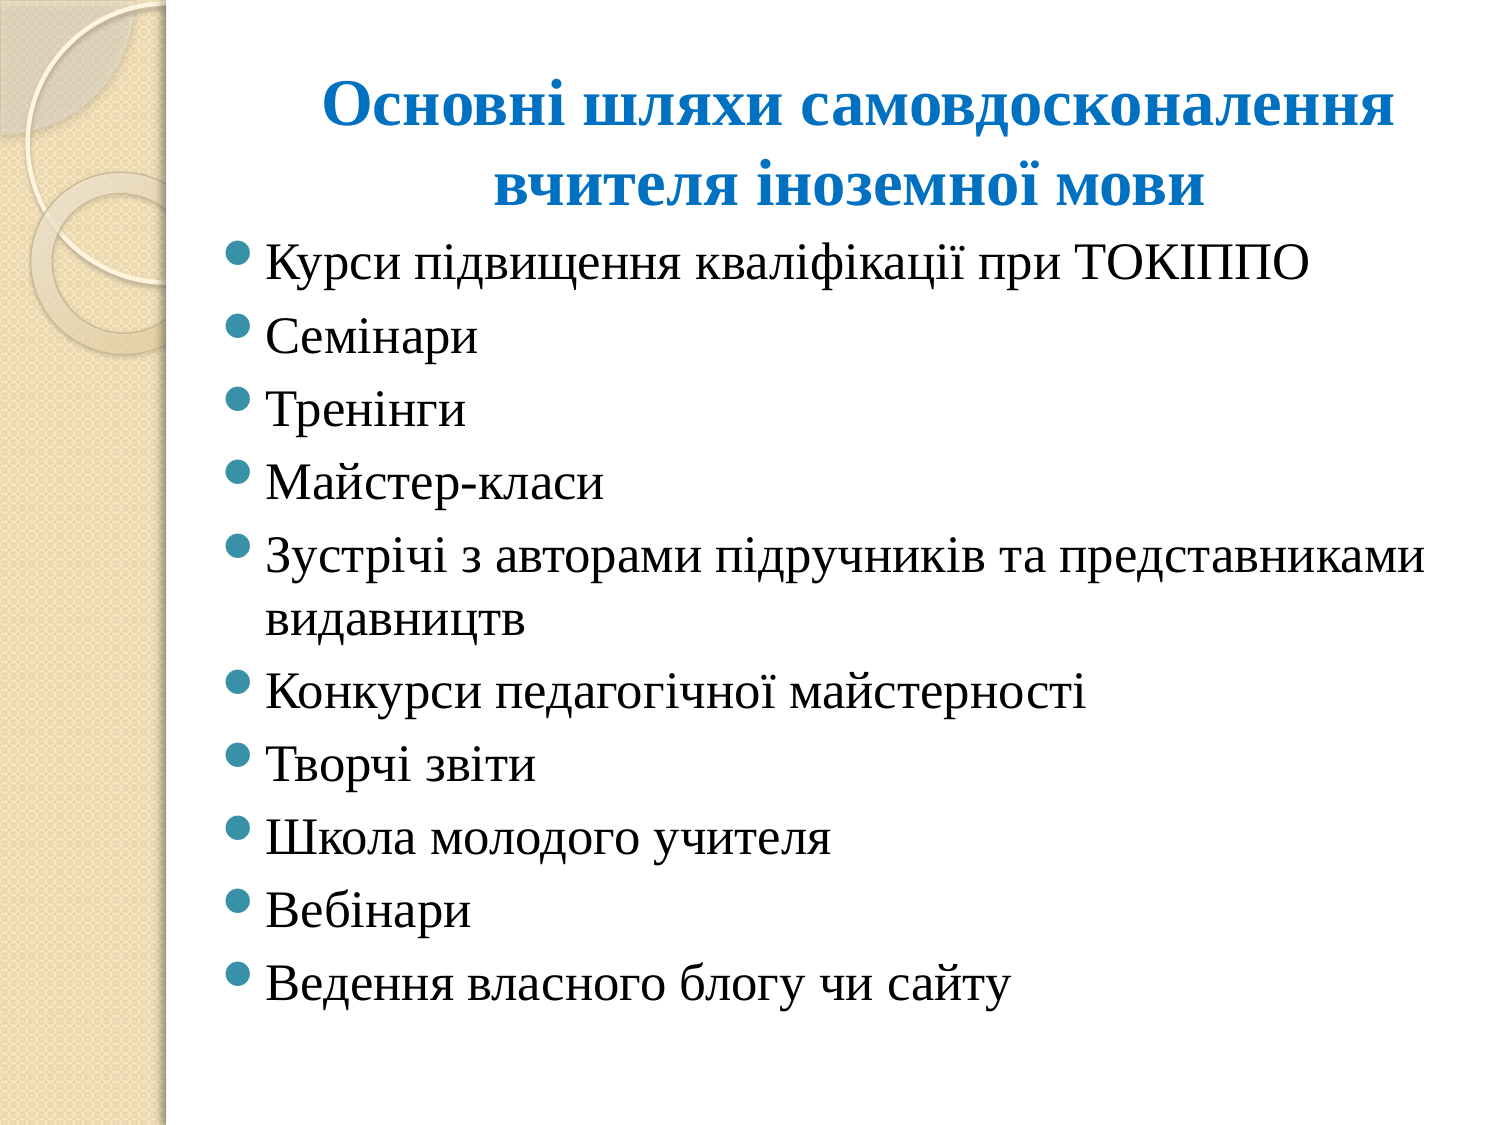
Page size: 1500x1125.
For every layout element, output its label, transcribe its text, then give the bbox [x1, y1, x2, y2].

title Основні шляхи самовдосконалення вчителя іноземної мови [235, 45, 1466, 219]
list Курси підвищення кваліфікації при ТОКІППО Семінари Тренінги Майстер-класи Зустрічі з авторами підручників та представниками видавництв Конкурси педагогічної майстерності Творчі звіти Школа молодого учителя Вебінари Ведення власного блогу чи сайту [194, 219, 1483, 1025]
